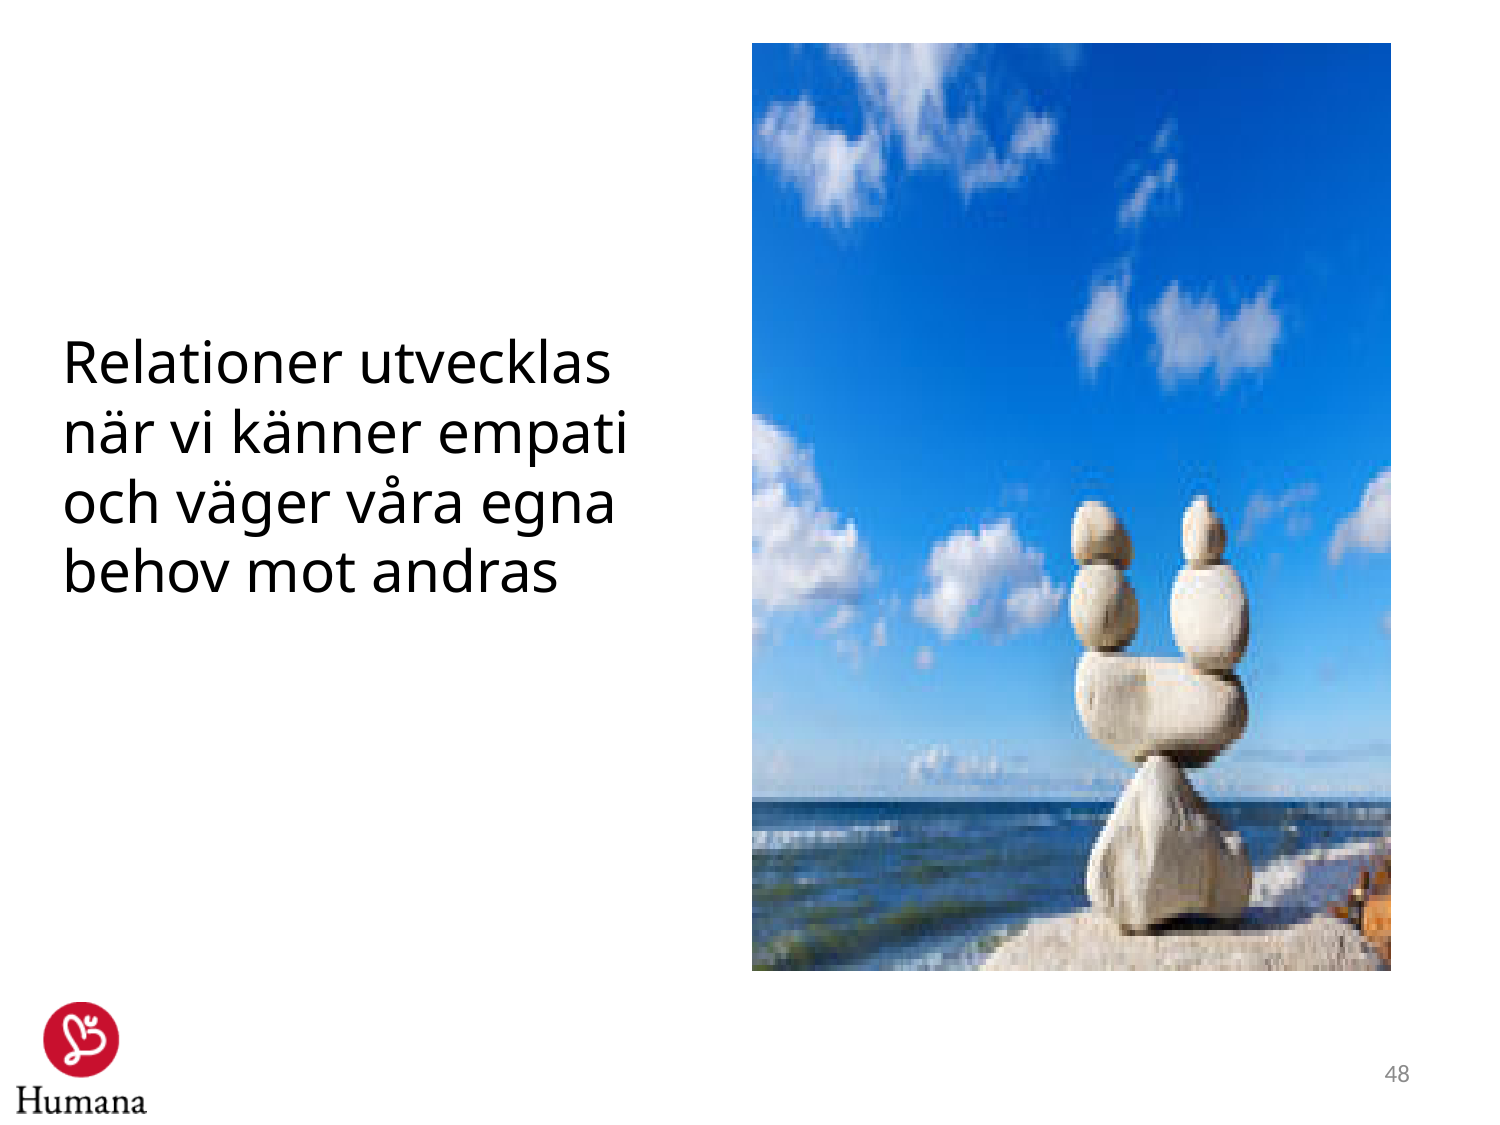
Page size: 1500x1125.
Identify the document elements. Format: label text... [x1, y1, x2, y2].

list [751, 43, 1392, 972]
picture [16, 1002, 147, 1114]
title Relationer utvecklas när vi känner empati och väger våra egna behov mot andras [47, 206, 700, 613]
slide_number 47 [1074, 1042, 1425, 1103]
